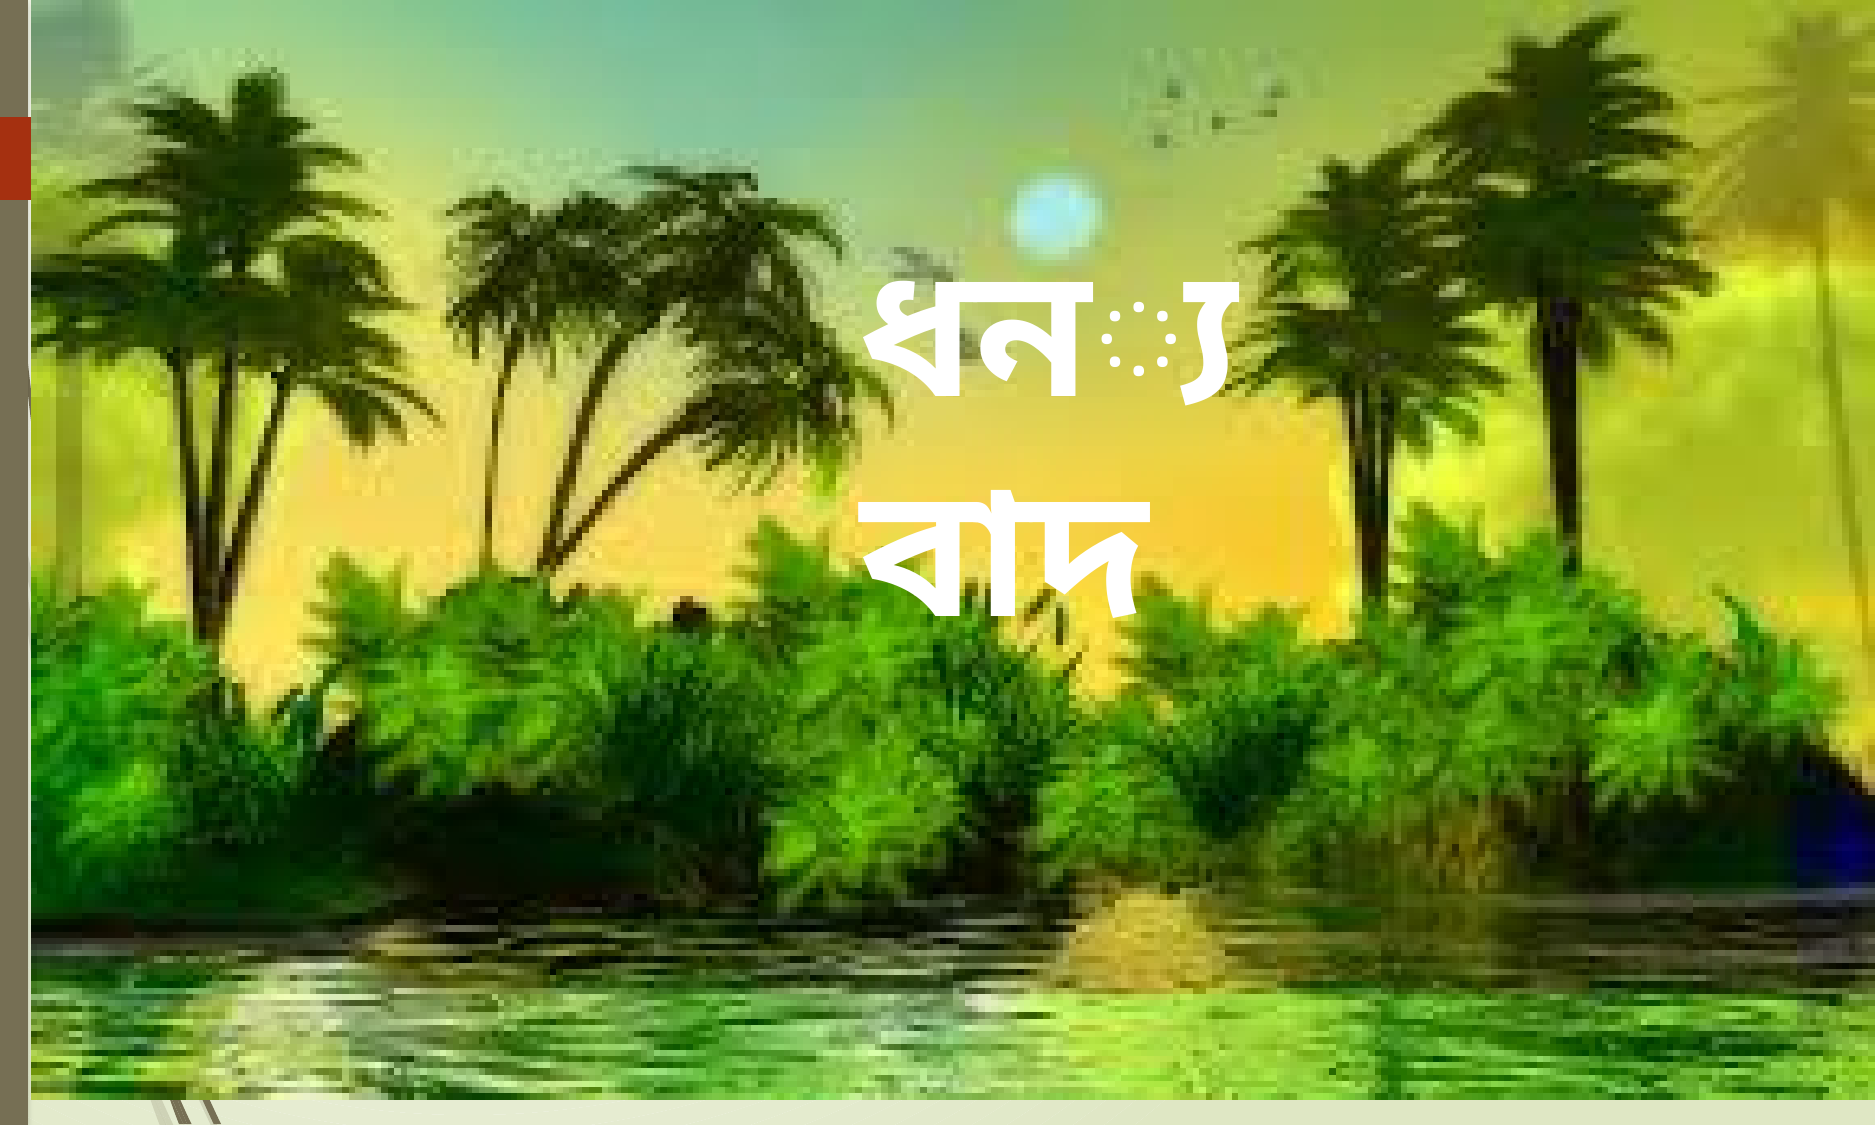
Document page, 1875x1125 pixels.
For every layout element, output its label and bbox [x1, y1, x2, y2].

list [31, 0, 1875, 1101]
